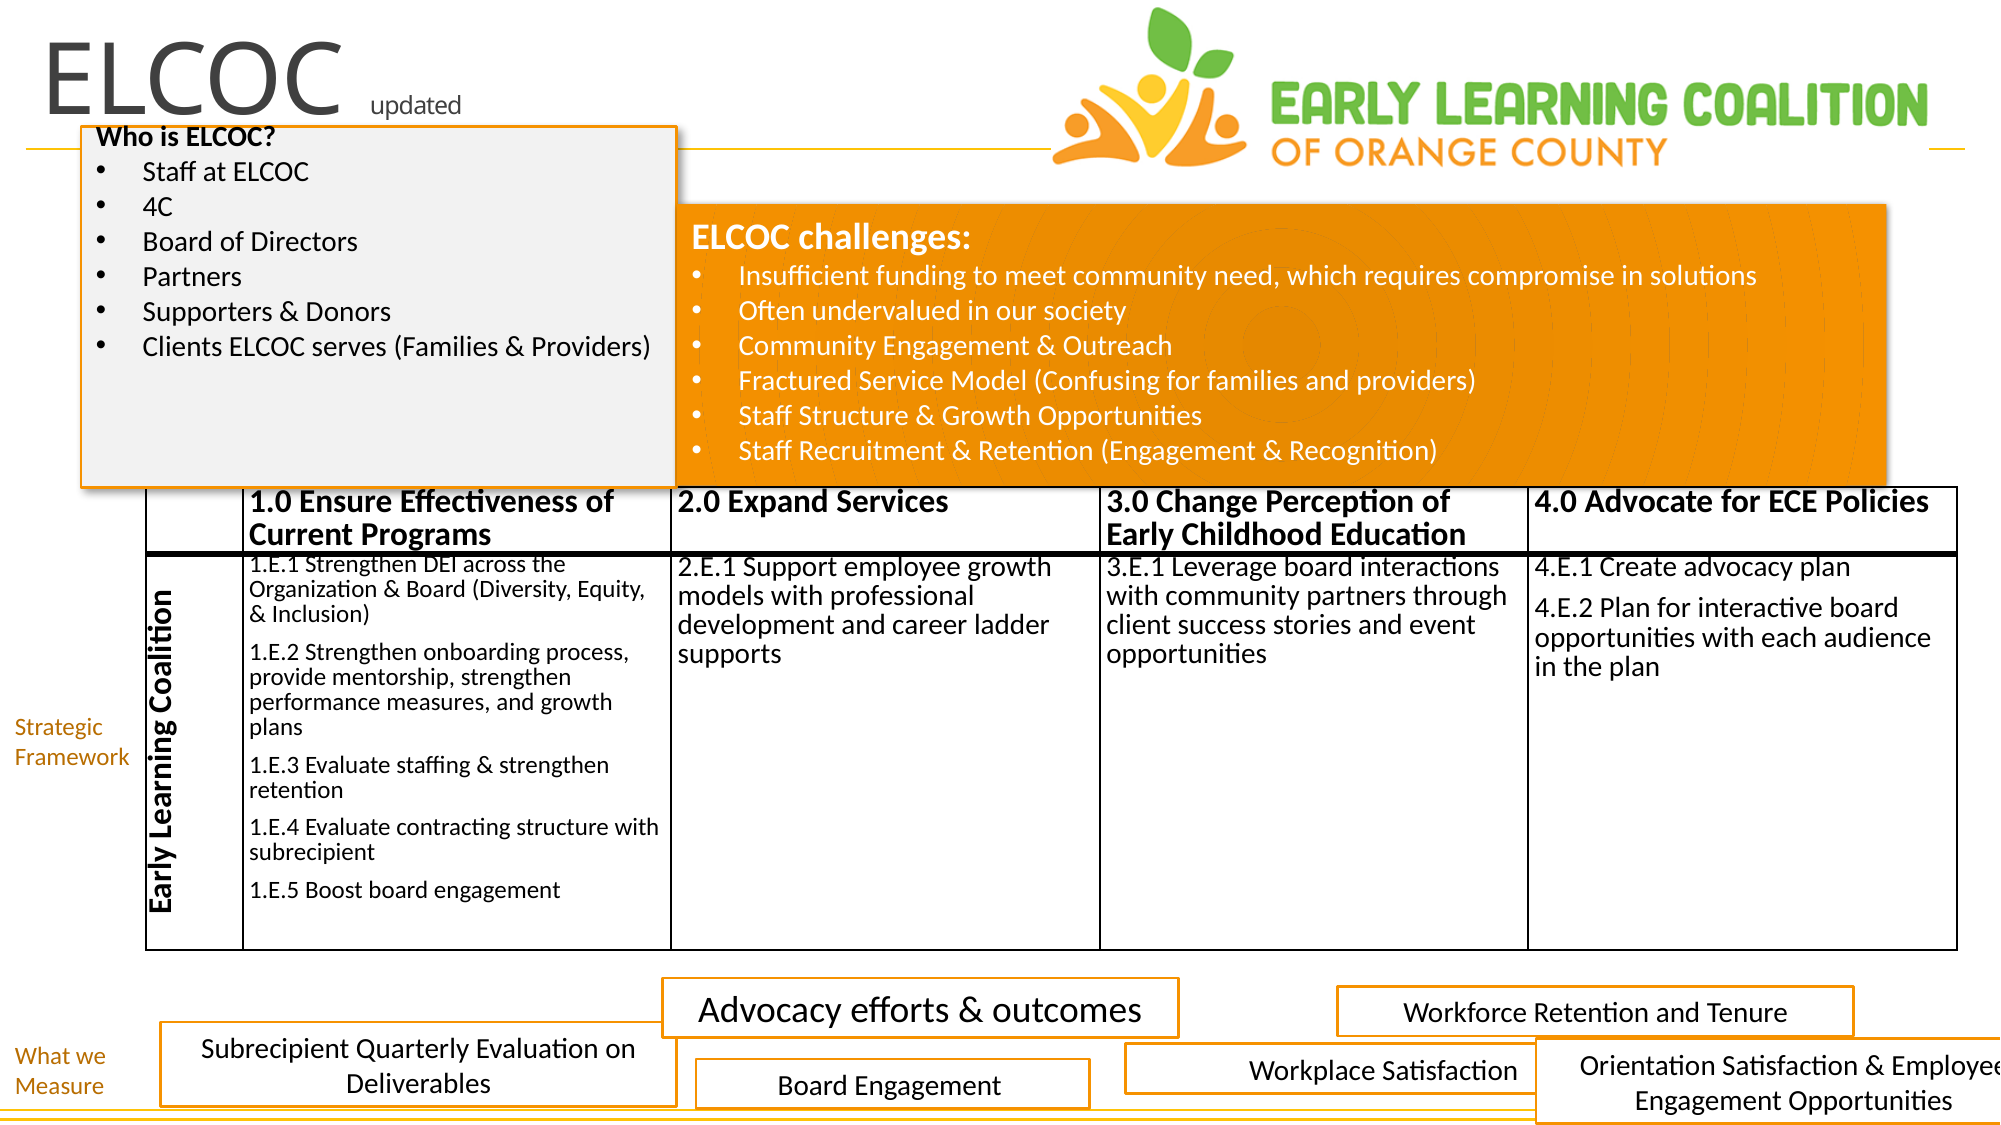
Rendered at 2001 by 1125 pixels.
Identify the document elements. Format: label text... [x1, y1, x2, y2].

text_box Orientation Satisfaction & Employee Engagement Opportunities [1535, 1037, 2000, 1125]
table_header 3.0 Change Perception of Early Childhood Education [1101, 495, 1527, 551]
picture [1051, 4, 1929, 170]
title ELCOC updated [25, 0, 1966, 143]
table_cell 1.E.1 Strengthen DEI across the Organization & Board (Diversity, Equity, & Inclusion) 1.E.2 Strengthen onboarding process, provide mentorship, strengthen performance measures, and growth plans 1.E.3 Evaluate staffing & strengthen retention 1.E.4 Evaluate contracting structure with subrecipient 1.E.5 Boost board engagement [244, 557, 670, 949]
table_header 2.0 Expand Services [672, 495, 1099, 551]
table_cell Early Learning Coalition [147, 557, 242, 949]
table_header 4.0 Advocate for ECE Policies [1529, 488, 1956, 551]
text_box Workplace Satisfaction [1124, 1042, 1535, 1095]
text_box ELCOC challenges: Insufficient funding to meet community need, which requires compromise in solutions Often undervalued in our society Community Engagement & Outreach Fractured Service Model (Confusing for families and providers) Staff Structure & Growth Opportunities Staff Recruitment & Retention (Engagement & Recognition) [676, 204, 1887, 486]
text_box Subrecipient Quarterly Evaluation on Deliverables [159, 1021, 678, 1108]
text_box Advocacy efforts & outcomes [661, 977, 1180, 1039]
table_header 1.0 Ensure Effectiveness of Current Programs [244, 499, 670, 551]
text_box Who is ELCOC? Staff at ELCOC 4C Board of Directors Partners Supporters & Donors Clients ELCOC serves (Families & Providers) [80, 125, 678, 489]
text_box Strategic Framework [0, 702, 184, 778]
table_cell 2.E.1 Support employee growth models with professional development and career ladder supports [672, 557, 1099, 949]
table_cell 3.E.1 Leverage board interactions with community partners through client success stories and event opportunities [1101, 557, 1527, 949]
table_header [147, 499, 242, 551]
table_cell 4.E.1 Create advocacy plan 4.E.2 Plan for interactive board opportunities with each audience in the plan [1529, 557, 1956, 949]
text_box Board Engagement [695, 1058, 1091, 1110]
text_box What we Measure [0, 1032, 159, 1107]
text_box Workforce Retention and Tenure [1336, 985, 1855, 1037]
